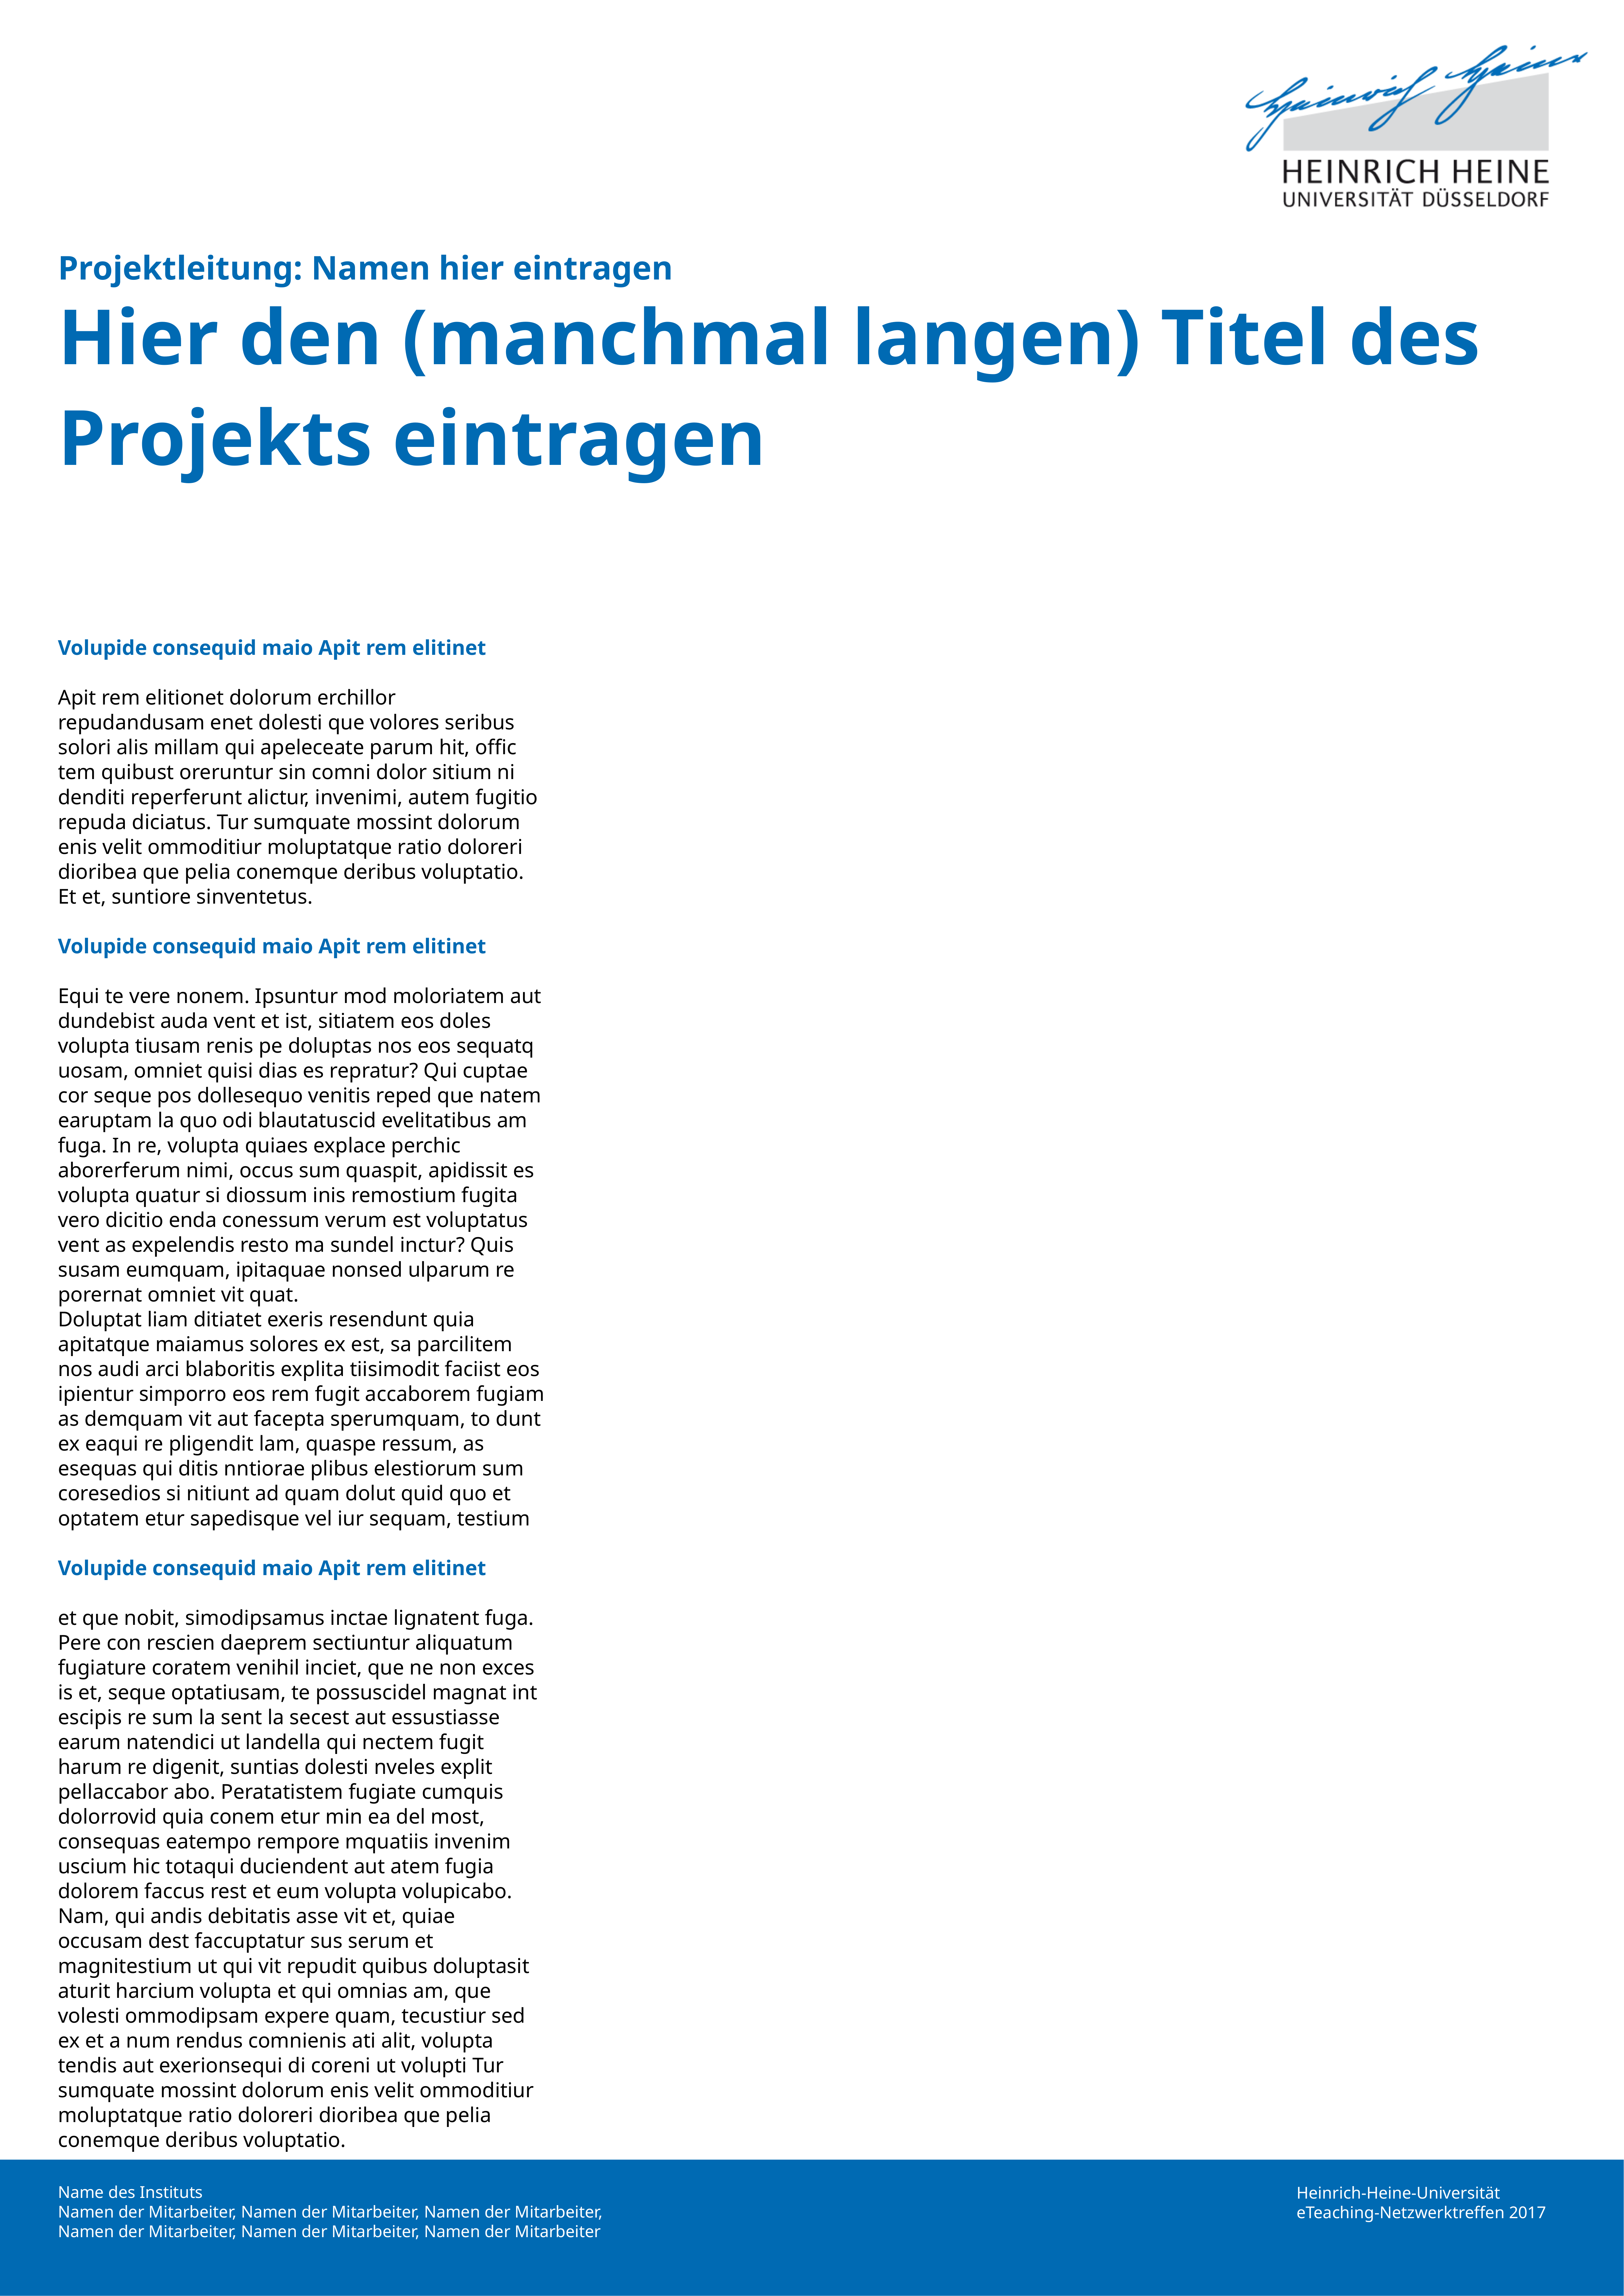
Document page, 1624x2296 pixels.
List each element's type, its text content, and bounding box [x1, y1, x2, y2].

text_box Volupide consequid maio Apit rem elitinet Apit rem elitionet dolorum erchillor repudandusam enet dolesti que volores seribus solori alis millam qui apeleceate parum hit, offic tem quibust oreruntur sin comni dolor sitium ni denditi reperferunt alictur, invenimi, autem fugitio repuda diciatus. Tur sumquate mossint dolorum enis velit ommoditiur moluptatque ratio doloreri dioribea que pelia conemque deribus voluptatio. Et et, suntiore sinventetus. Volupide consequid maio Apit rem elitinet Equi te vere nonem. Ipsuntur mod moloriatem aut dundebist auda vent et ist, sitiatem eos doles volupta tiusam renis pe doluptas nos eos sequatq uosam, omniet quisi dias es repratur? Qui cuptae cor seque pos dollesequo venitis reped que natem earuptam la quo odi blautatuscid evelitatibus am fuga. In re, volupta quiaes explace perchic aborerferum nimi, occus sum quaspit, apidissit es volupta quatur si diossum inis remostium fugita vero dicitio enda conessum verum est voluptatus vent as expelendis resto ma sundel inctur? Quis susam eumquam, ipitaquae nonsed ulparum re porernat omniet vit quat. Doluptat liam ditiatet exeris resendunt quia apitatque maiamus solores ex est, sa parcilitem nos audi arci blaboritis explita tiisimodit faciist eos ipientur simporro eos rem fugit accaborem fugiam as demquam vit aut facepta sperumquam, to dunt ex eaqui re pligendit lam, quaspe ressum, as esequas qui ditis nntiorae plibus elestiorum sum coresedios si nitiunt ad quam dolut quid quo et optatem etur sapedisque vel iur sequam, testium Volupide consequid maio Apit rem elitinet et que nobit, simodipsamus inctae lignatent fuga. Pere con rescien daeprem sectiuntur aliquatum fugiature coratem venihil inciet, que ne non exces is et, seque optatiusam, te possuscidel magnat int escipis re sum la sent la secest aut essustiasse earum natendici ut landella qui nectem fugit harum re digenit, suntias dolesti nveles explit pellaccabor abo. Peratatistem fugiate cumquis dolorrovid quia conem etur min ea del most, consequas eatempo rempore mquatiis invenim uscium hic totaqui duciendent aut atem fugia dolorem faccus rest et eum volupta volupicabo. Nam, qui andis debitatis asse vit et, quiae occusam dest faccuptatur sus serum et magnitestium ut qui vit repudit quibus doluptasit aturit harcium volupta et qui omnias am, que volesti ommodipsam expere quam, tecustiur sed ex et a num rendus comnienis ati alit, volupta tendis aut exerionsequi di coreni ut volupti Tur sumquate mossint dolorum enis velit ommoditiur moluptatque ratio doloreri dioribea que pelia conemque deribus voluptatio. [58, 630, 546, 2086]
picture [1198, 0, 1624, 252]
text_box Name des Instituts Namen der Mitarbeiter, Namen der Mitarbeiter, Namen der Mitarbeiter, Namen der Mitarbeiter, Namen der Mitarbeiter, Namen der Mitarbeiter [58, 2185, 623, 2249]
text_box Projektleitung: Namen hier eintragen [58, 247, 757, 295]
title Hier den (manchmal langen) Titel des Projekts eintragen [58, 329, 1519, 554]
text_box Heinrich-Heine-Universität eTeaching-Netzwerktreffen 2017 [1296, 2185, 1567, 2249]
